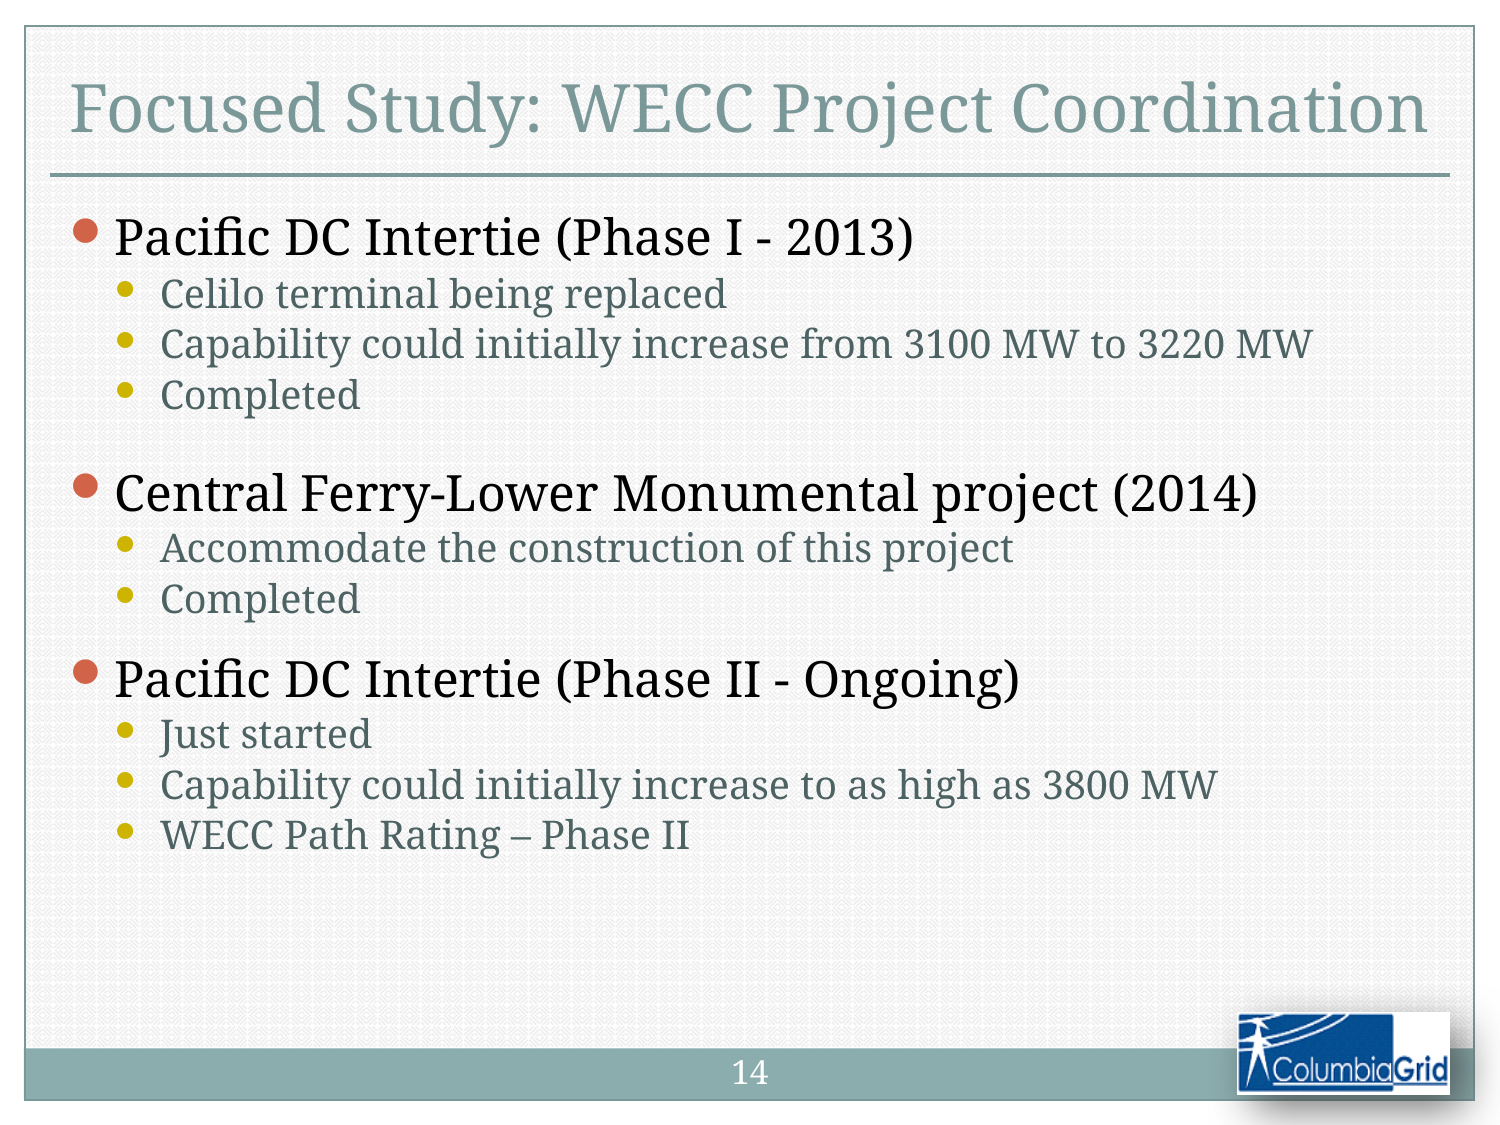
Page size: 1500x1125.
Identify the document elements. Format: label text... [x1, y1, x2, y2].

title Focused Study: WECC Project Coordination [0, 37, 1500, 175]
text_box 14 [699, 1037, 800, 1110]
picture [1237, 1012, 1450, 1095]
list Pacific DC Intertie (Phase I - 2013) Celilo terminal being replaced Capability could initially increase from 3100 MW to 3220 MW Completed Central Ferry-Lower Monumental project (2014) Accommodate the construction of this project Completed Pacific DC Intertie (Phase II - Ongoing) Just started Capability could initially increase to as high as 3800 MW WECC Path Rating – Phase II [54, 181, 1450, 963]
